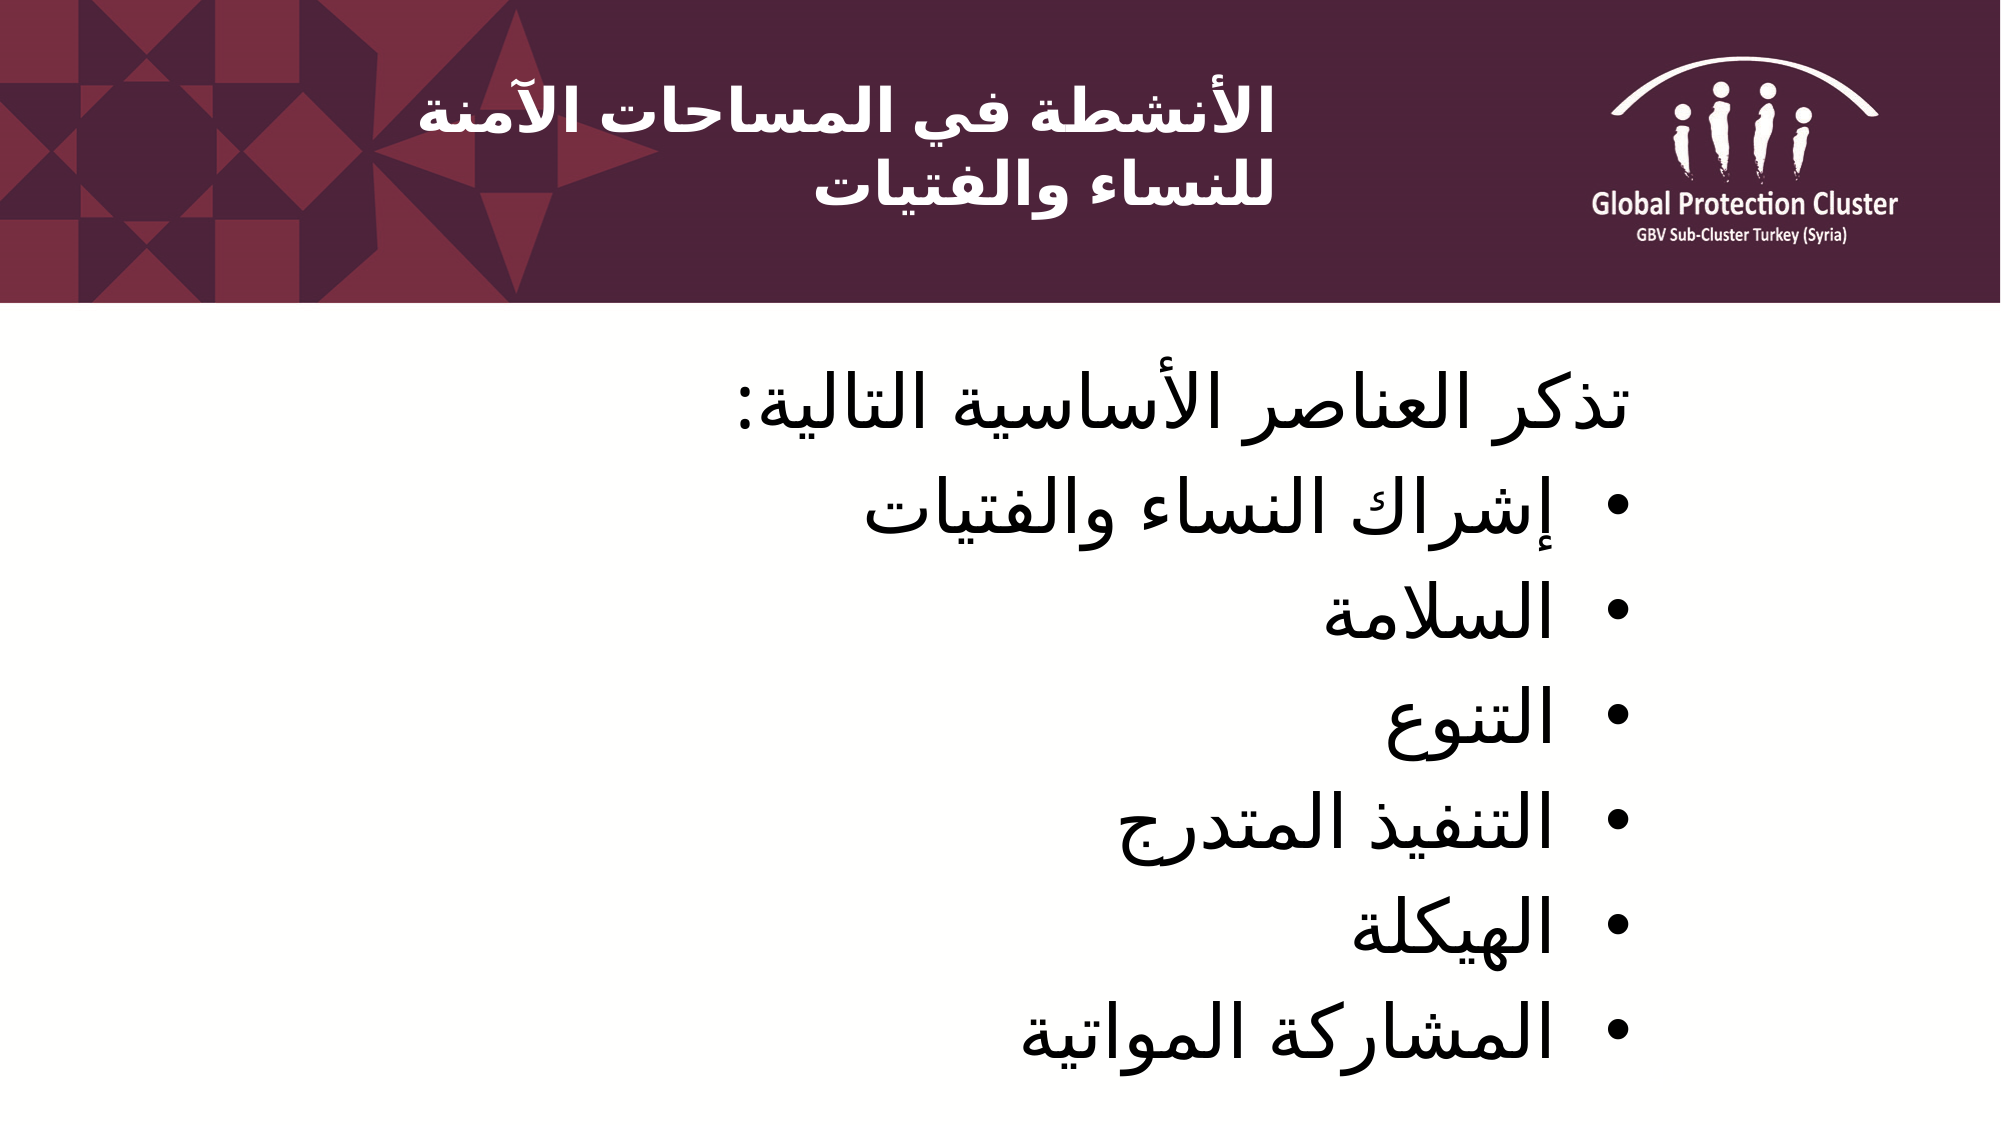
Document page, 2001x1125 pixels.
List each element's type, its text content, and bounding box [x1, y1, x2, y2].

picture [0, 0, 2001, 1125]
slide_number 49 [1433, 1042, 1900, 1103]
title الأنشطة في المساحات الآمنة للنساء والفتيات [253, 62, 1548, 226]
list تذكر العناصر الأساسية التالية: إشراك النساء والفتيات السلامة التنوع التنفيذ المتدرج الهيكلة المشاركة المواتية [333, 345, 1647, 923]
